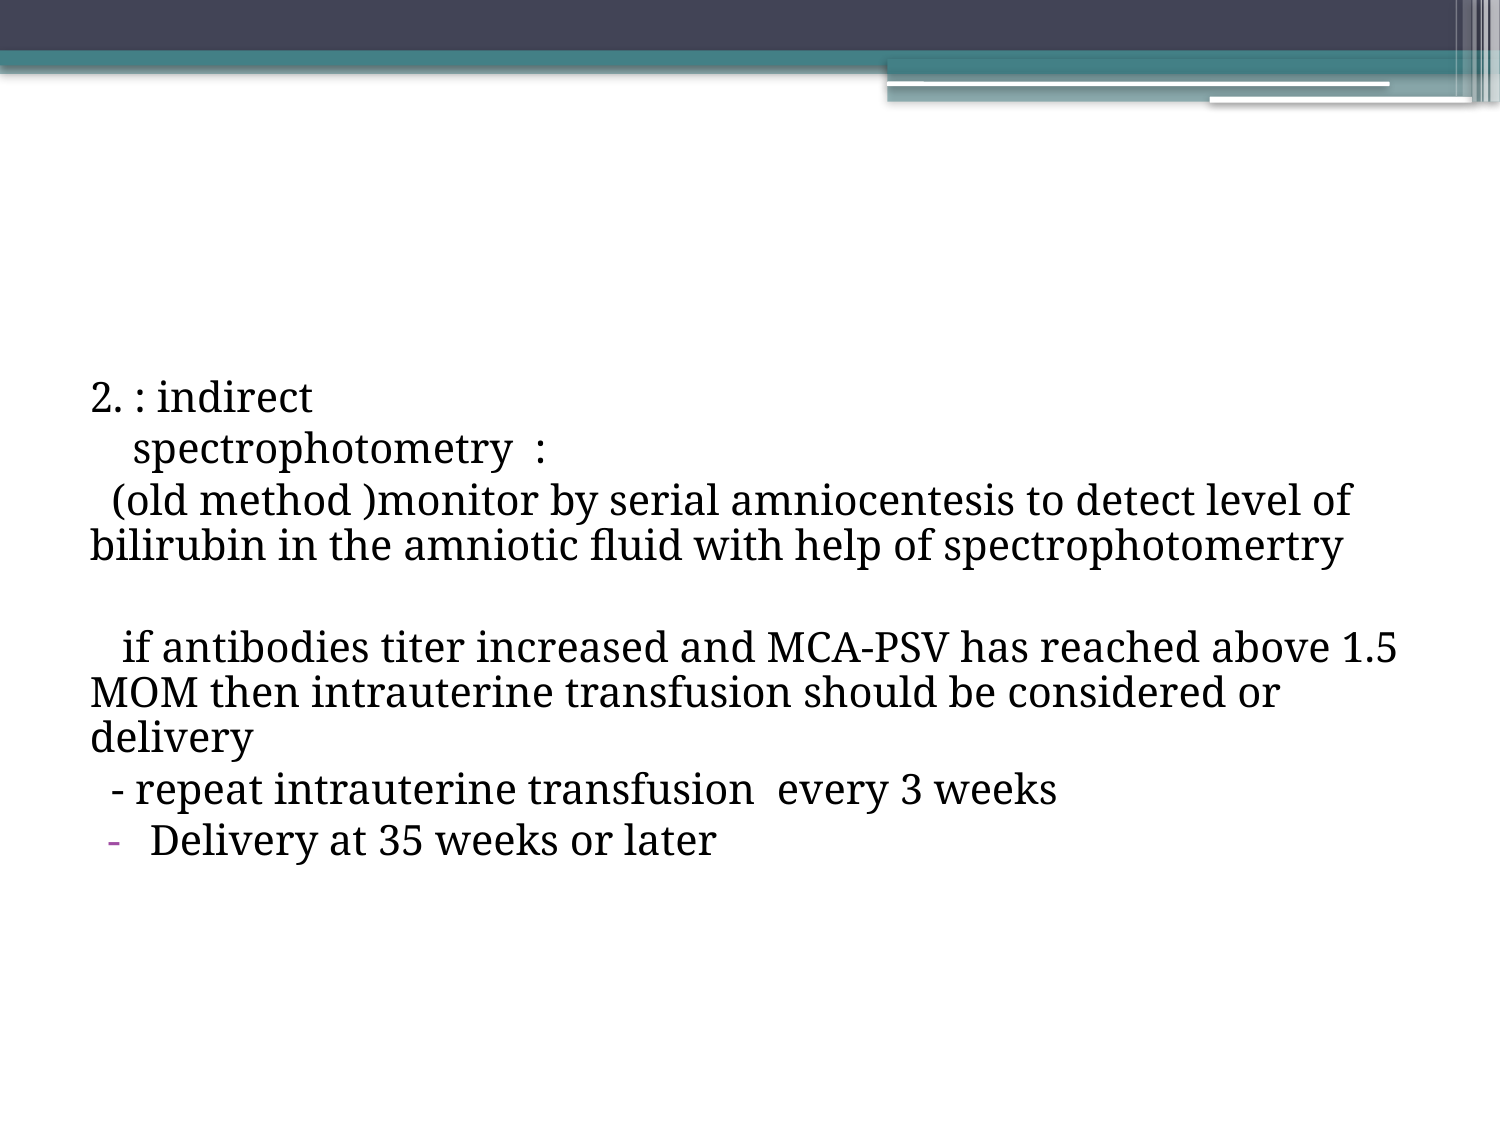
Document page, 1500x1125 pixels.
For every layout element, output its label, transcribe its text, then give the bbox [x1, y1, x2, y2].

list 2. : indirect spectrophotometry : (old method )monitor by serial amniocentesis to detect level of bilirubin in the amniotic fluid with help of spectrophotomertry if antibodies titer increased and MCA-PSV has reached above 1.5 MOM then intrauterine transfusion should be considered or delivery - repeat intrauterine transfusion every 3 weeks Delivery at 35 weeks or later [75, 368, 1425, 1079]
